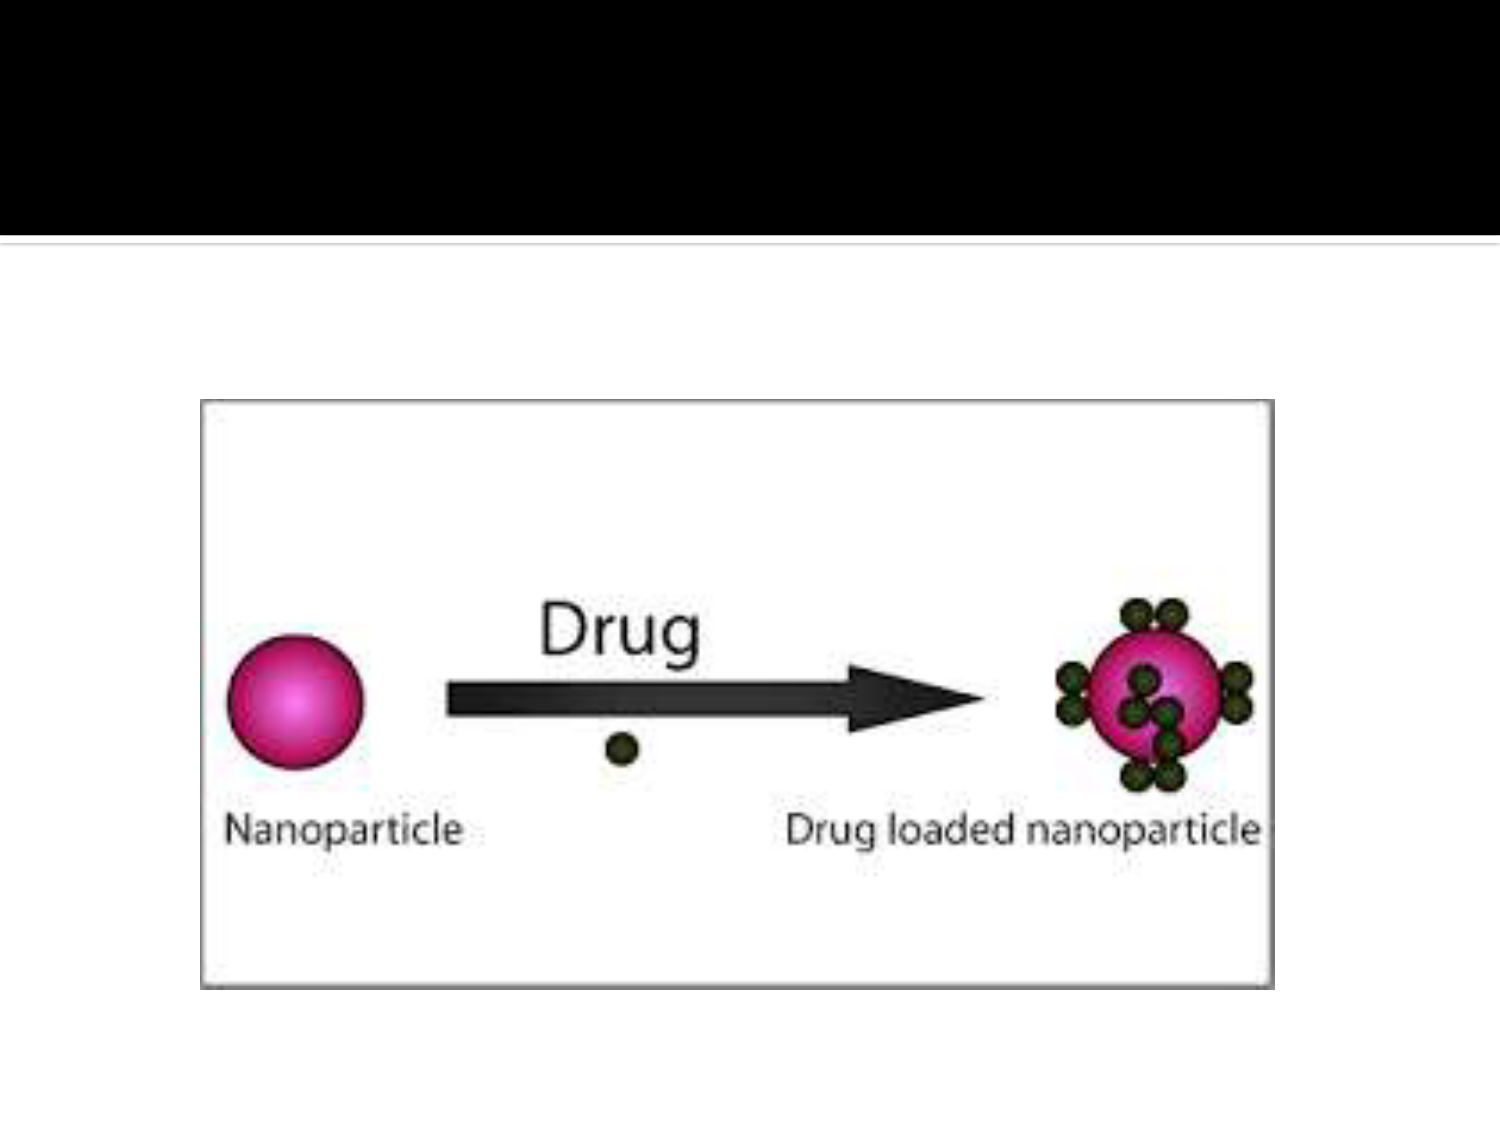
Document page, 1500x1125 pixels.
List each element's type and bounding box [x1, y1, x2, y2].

list [199, 399, 1275, 990]
